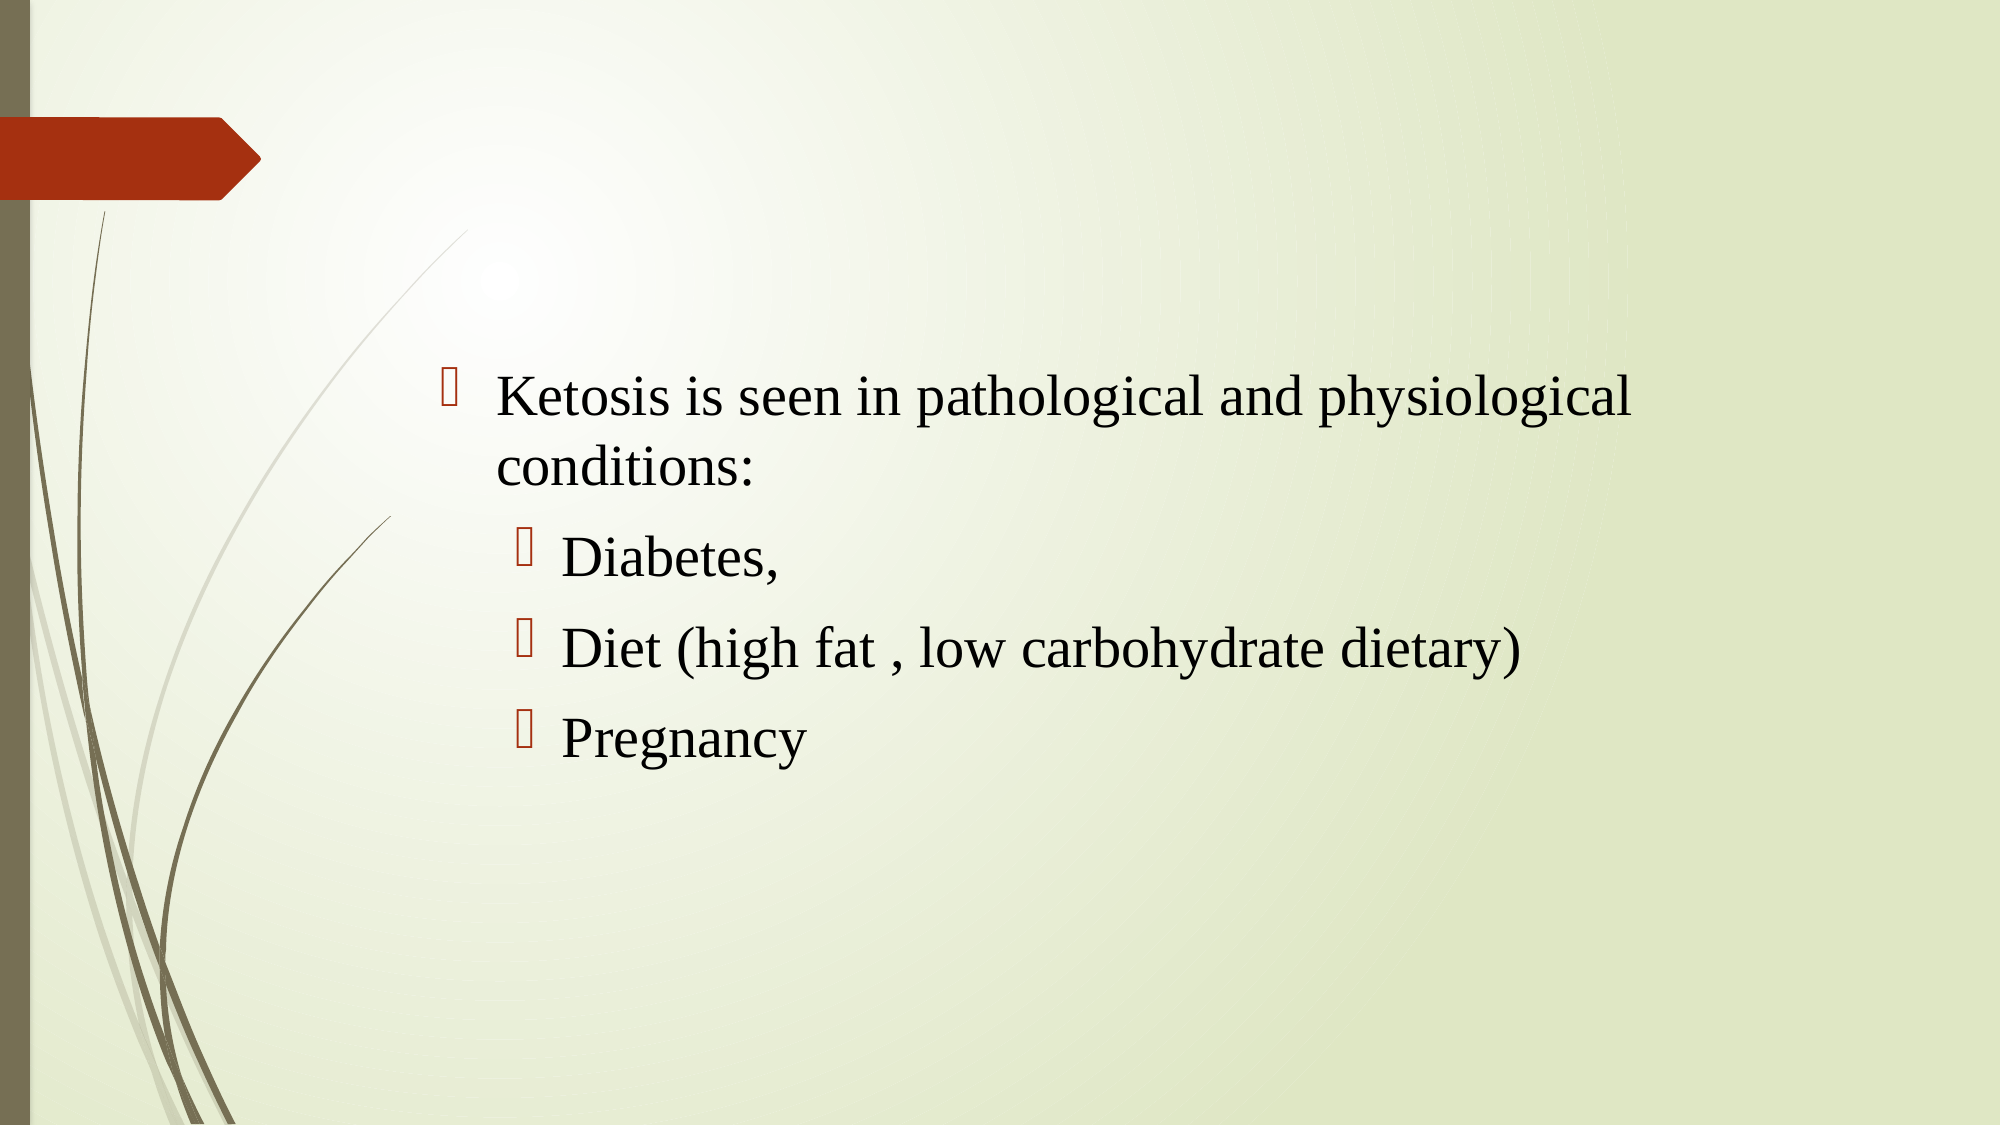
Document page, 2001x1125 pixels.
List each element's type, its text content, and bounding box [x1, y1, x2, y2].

list Ketosis is seen in pathological and physiological conditions: Diabetes, Diet (high fat , low carbohydrate dietary) Pregnancy [424, 350, 1888, 970]
